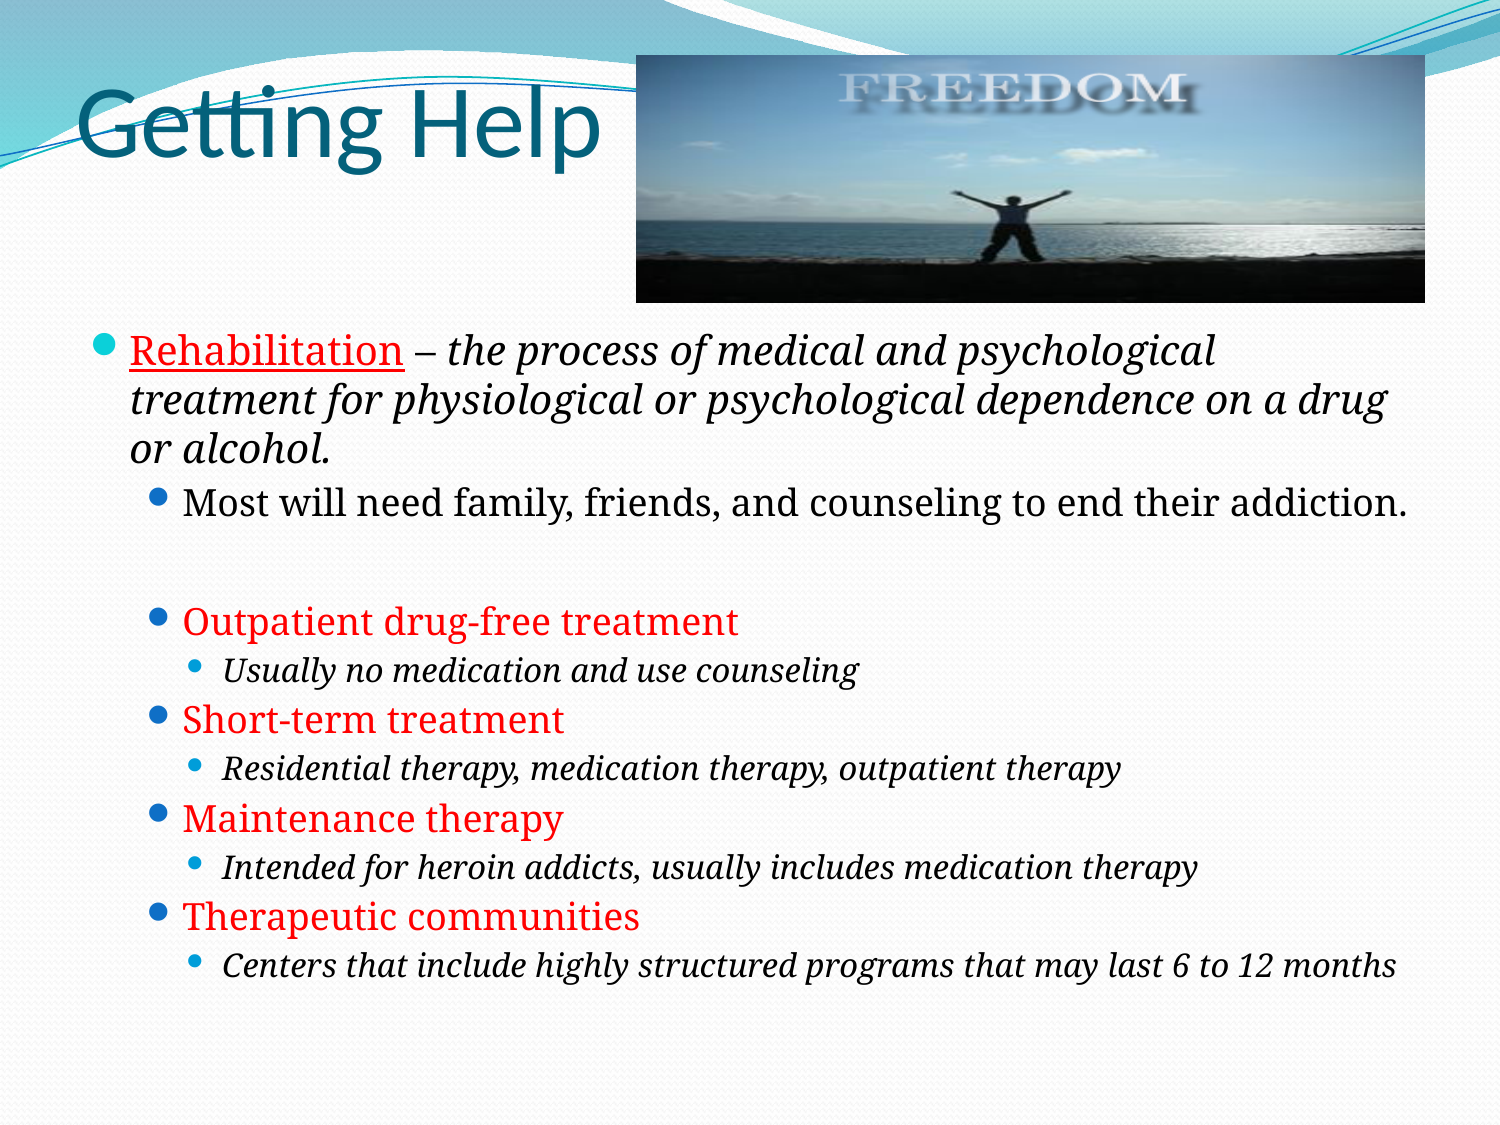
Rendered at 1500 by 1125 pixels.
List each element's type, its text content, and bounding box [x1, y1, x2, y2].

list Rehabilitation – the process of medical and psychological treatment for physiological or psychological dependence on a drug or alcohol. Most will need family, friends, and counseling to end their addiction. Outpatient drug-free treatment Usually no medication and use counseling Short-term treatment Residential therapy, medication therapy, outpatient therapy Maintenance therapy Intended for heroin addicts, usually includes medication therapy Therapeutic communities Centers that include highly structured programs that may last 6 to 12 months [75, 317, 1425, 1038]
picture [636, 54, 1426, 304]
title Getting Help [75, 115, 629, 303]
